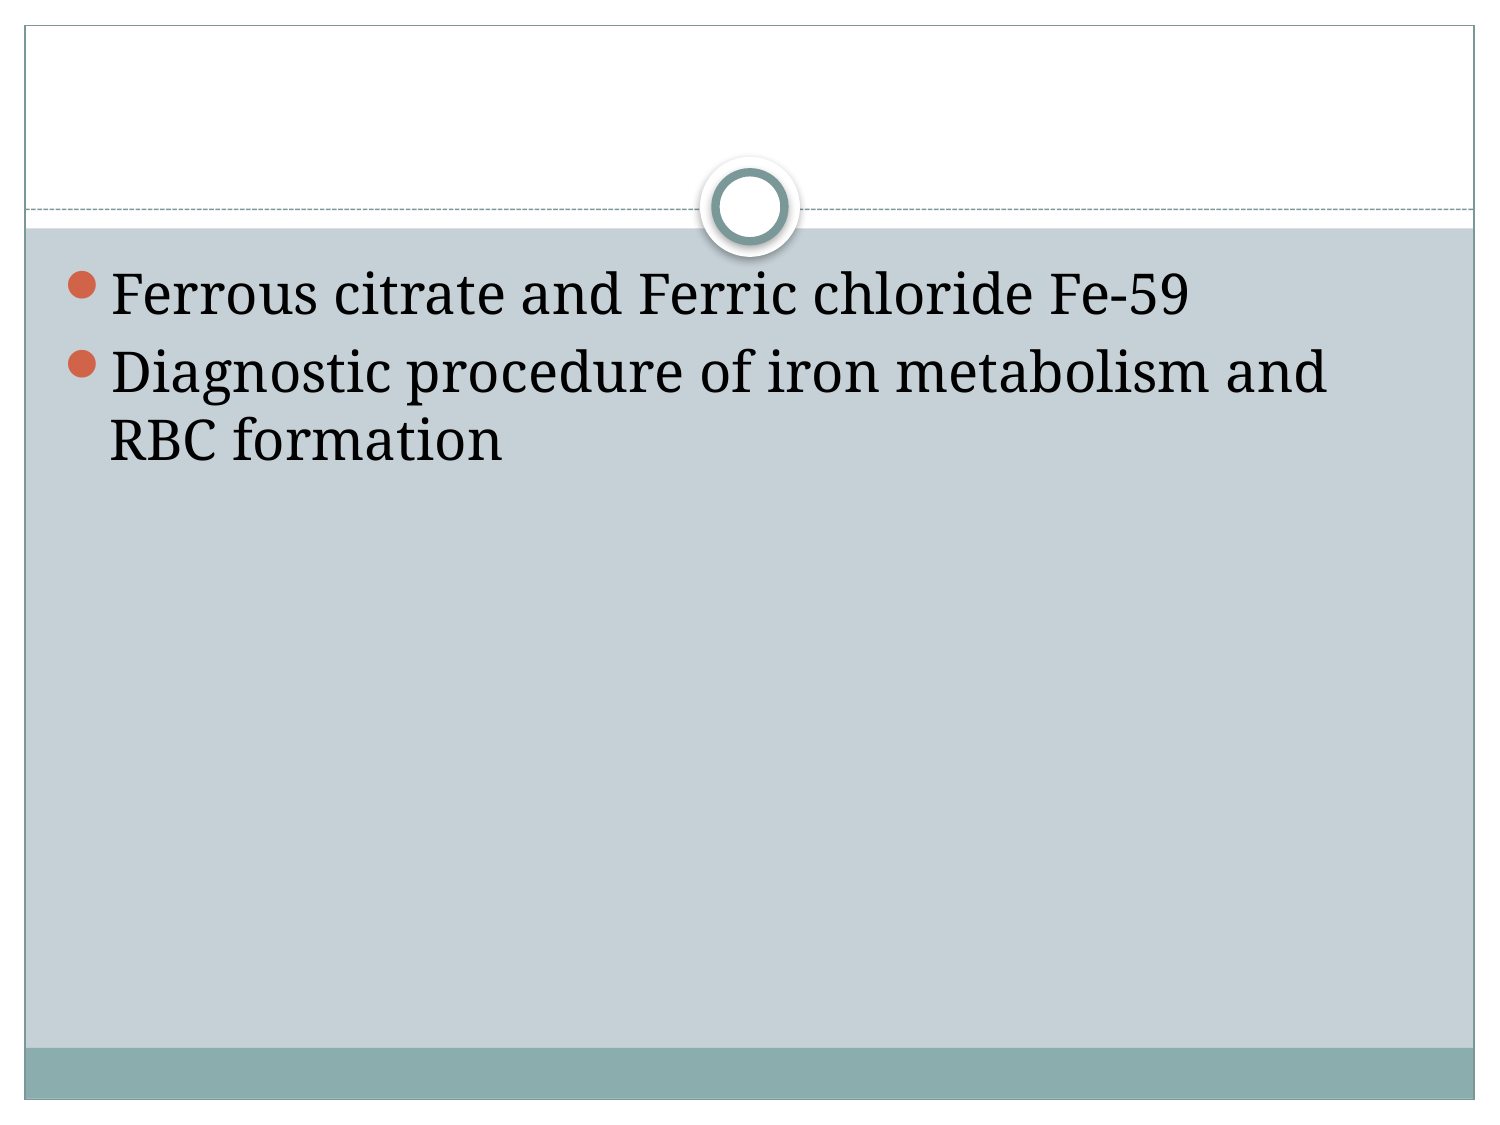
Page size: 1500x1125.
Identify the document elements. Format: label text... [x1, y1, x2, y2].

list Ferrous citrate and Ferric chloride Fe-59 Diagnostic procedure of iron metabolism and RBC formation [49, 250, 1445, 1001]
